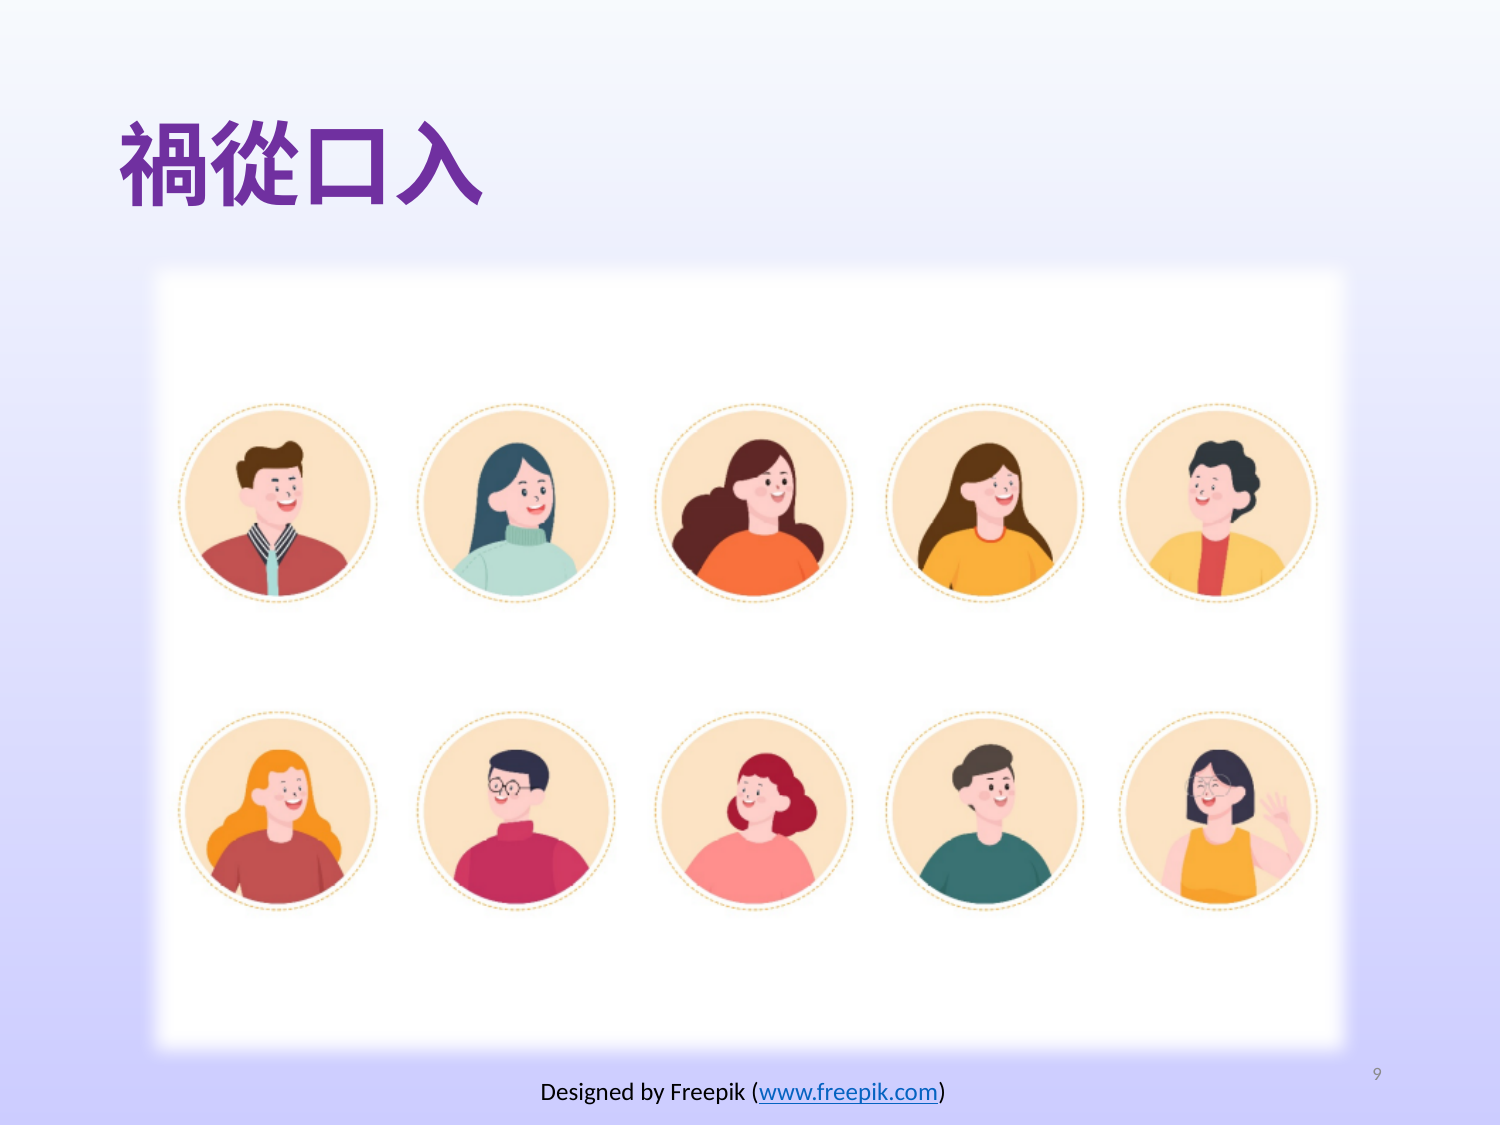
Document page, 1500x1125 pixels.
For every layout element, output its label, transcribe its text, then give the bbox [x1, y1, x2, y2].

slide_number 9 [1059, 1042, 1397, 1103]
picture [137, 251, 1363, 1069]
text_box Designed by Freepik (www.freepik.com) [525, 1069, 974, 1114]
title 禍從口入 [103, 59, 1397, 278]
